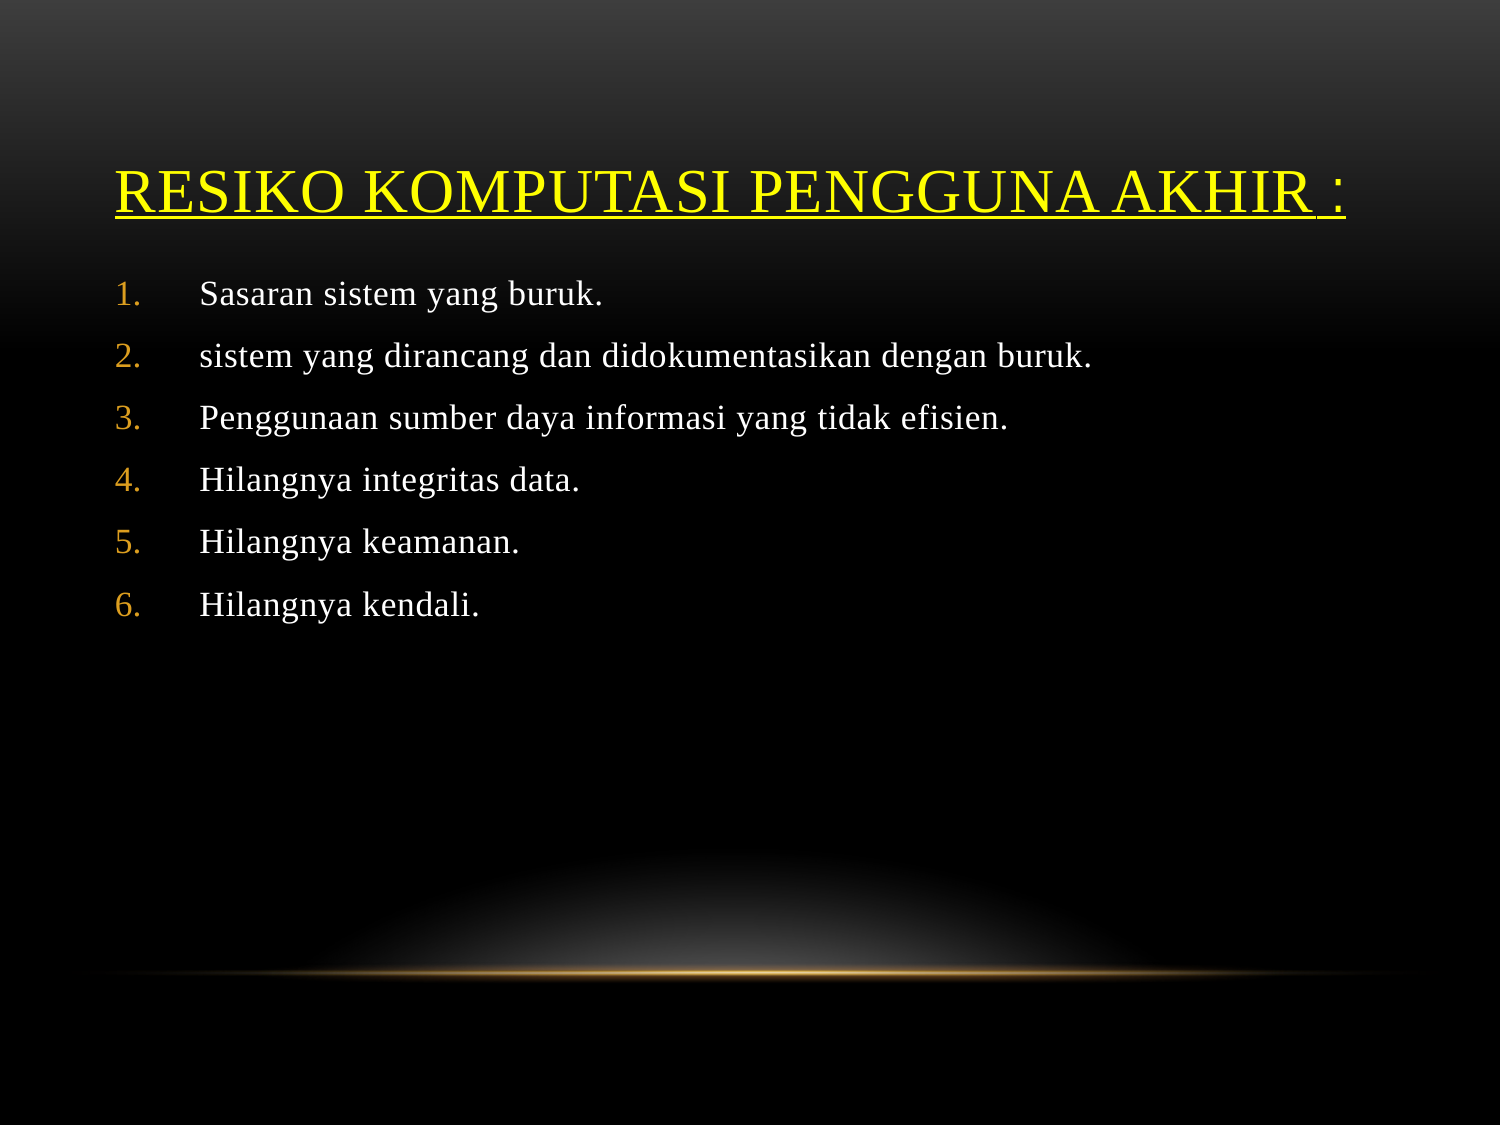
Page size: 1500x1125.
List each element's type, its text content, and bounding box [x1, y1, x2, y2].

title Resiko komputasi pengguna akhir : [99, 45, 1400, 233]
list Sasaran sistem yang buruk. sistem yang dirancang dan didokumentasikan dengan buruk. Penggunaan sumber daya informasi yang tidak efisien. Hilangnya integritas data. Hilangnya keamanan. Hilangnya kendali. [99, 262, 1400, 938]
picture [0, 0, 1500, 1125]
